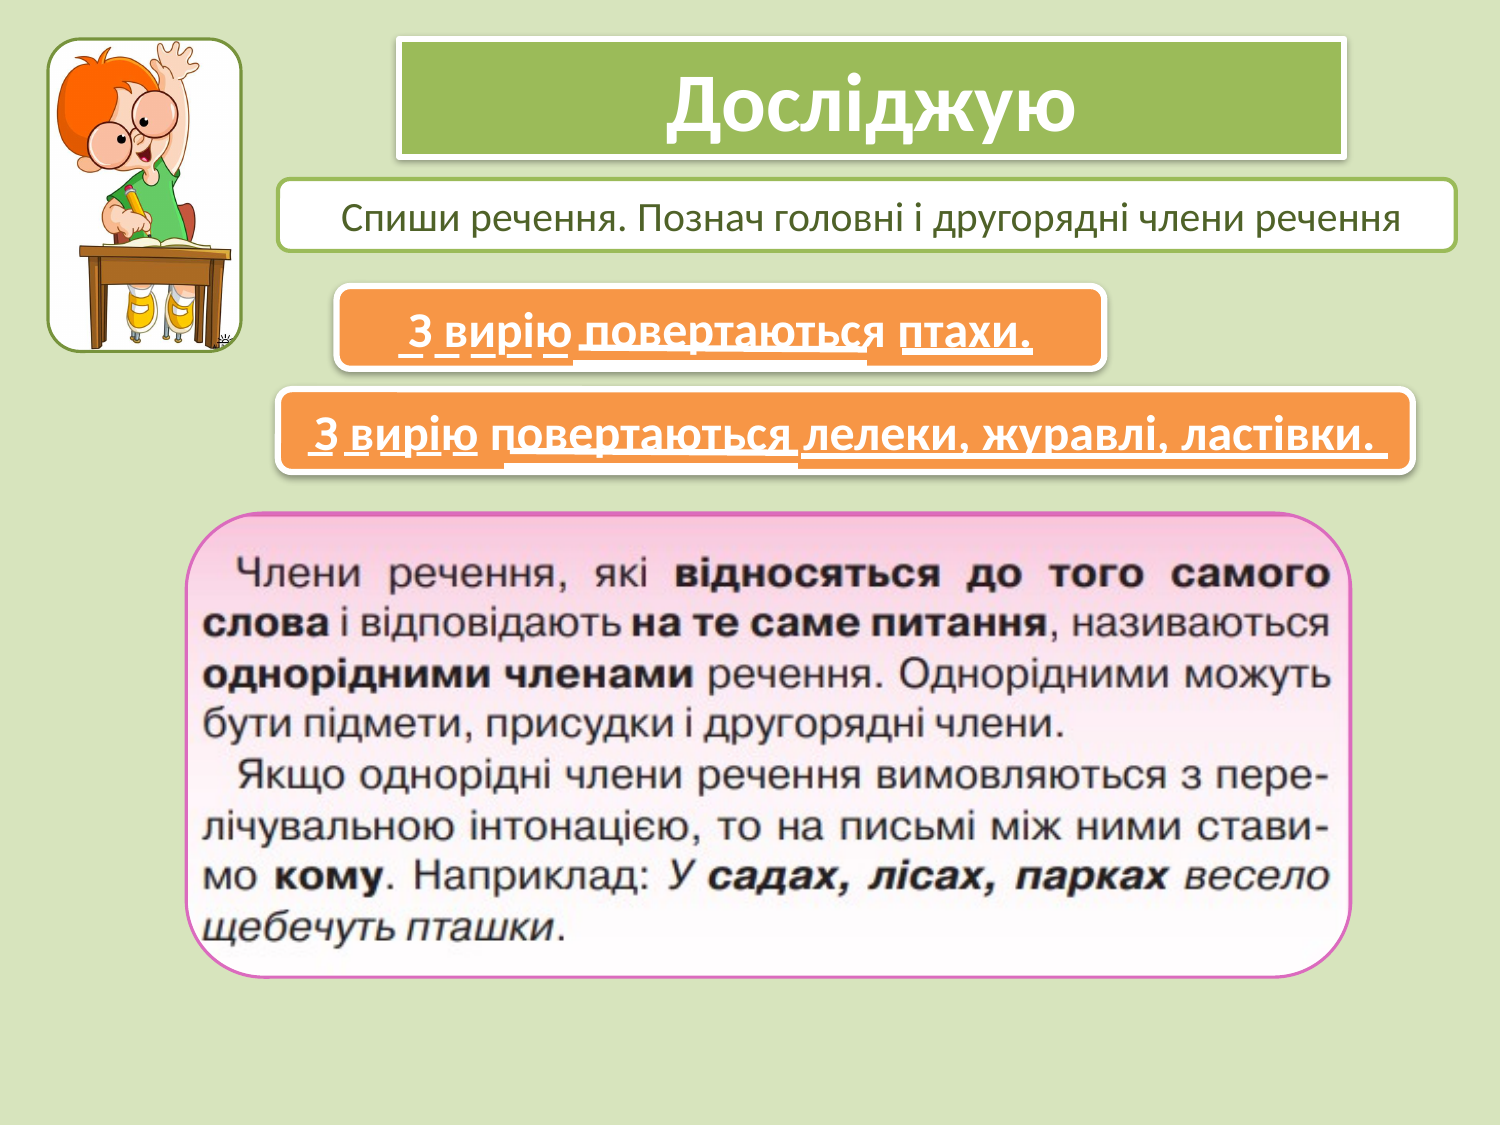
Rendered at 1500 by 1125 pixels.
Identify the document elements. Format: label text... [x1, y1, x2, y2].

text_box З вирію повертаються лелеки, журавлі, ластівки. [274, 385, 1416, 476]
text_box Спиши речення. Познач головні і другорядні члени речення [275, 176, 1458, 253]
text_box _ _ _ _ _ [383, 293, 589, 369]
picture [47, 38, 242, 352]
picture [185, 512, 1352, 978]
text_box _ _ _ _ _ [293, 392, 498, 468]
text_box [509, 450, 799, 454]
text_box З вирію повертаються птахи. [333, 282, 1108, 372]
title Досліджую [396, 36, 1347, 160]
